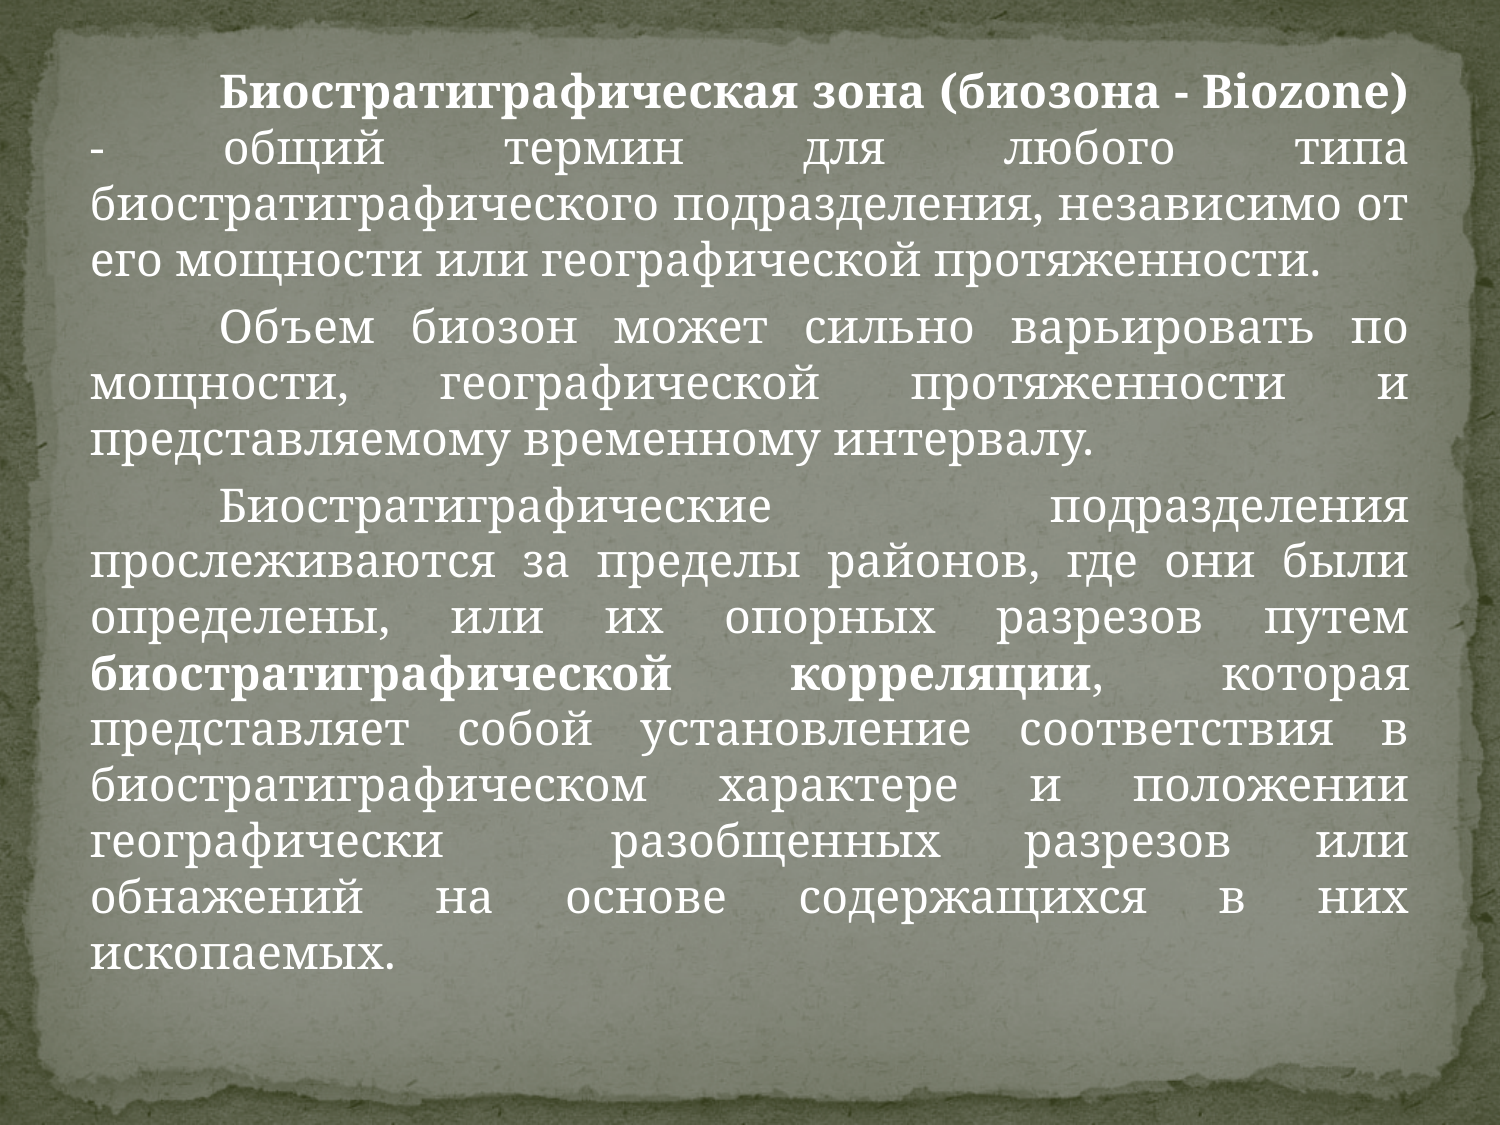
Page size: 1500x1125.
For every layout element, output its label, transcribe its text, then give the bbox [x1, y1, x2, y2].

list Биостратиграфическая зона (биозона - Biozone) - общий термин для любого типа биостратиграфического подразделения, независимо от его мощности или географической протяженности. Объем биозон может сильно варьировать по мощности, географической протяженности и представляемому временному интервалу. Биостратиграфические подразделения прослеживаются за пределы районов, где они были определены, или их опорных разрезов путем биостратиграфической корреляции, которая представляет собой установление соответствия в биостратиграфическом характере и положении географически разобщенных разрезов или обнажений на основе содержащихся в них ископаемых. [75, 54, 1425, 1005]
